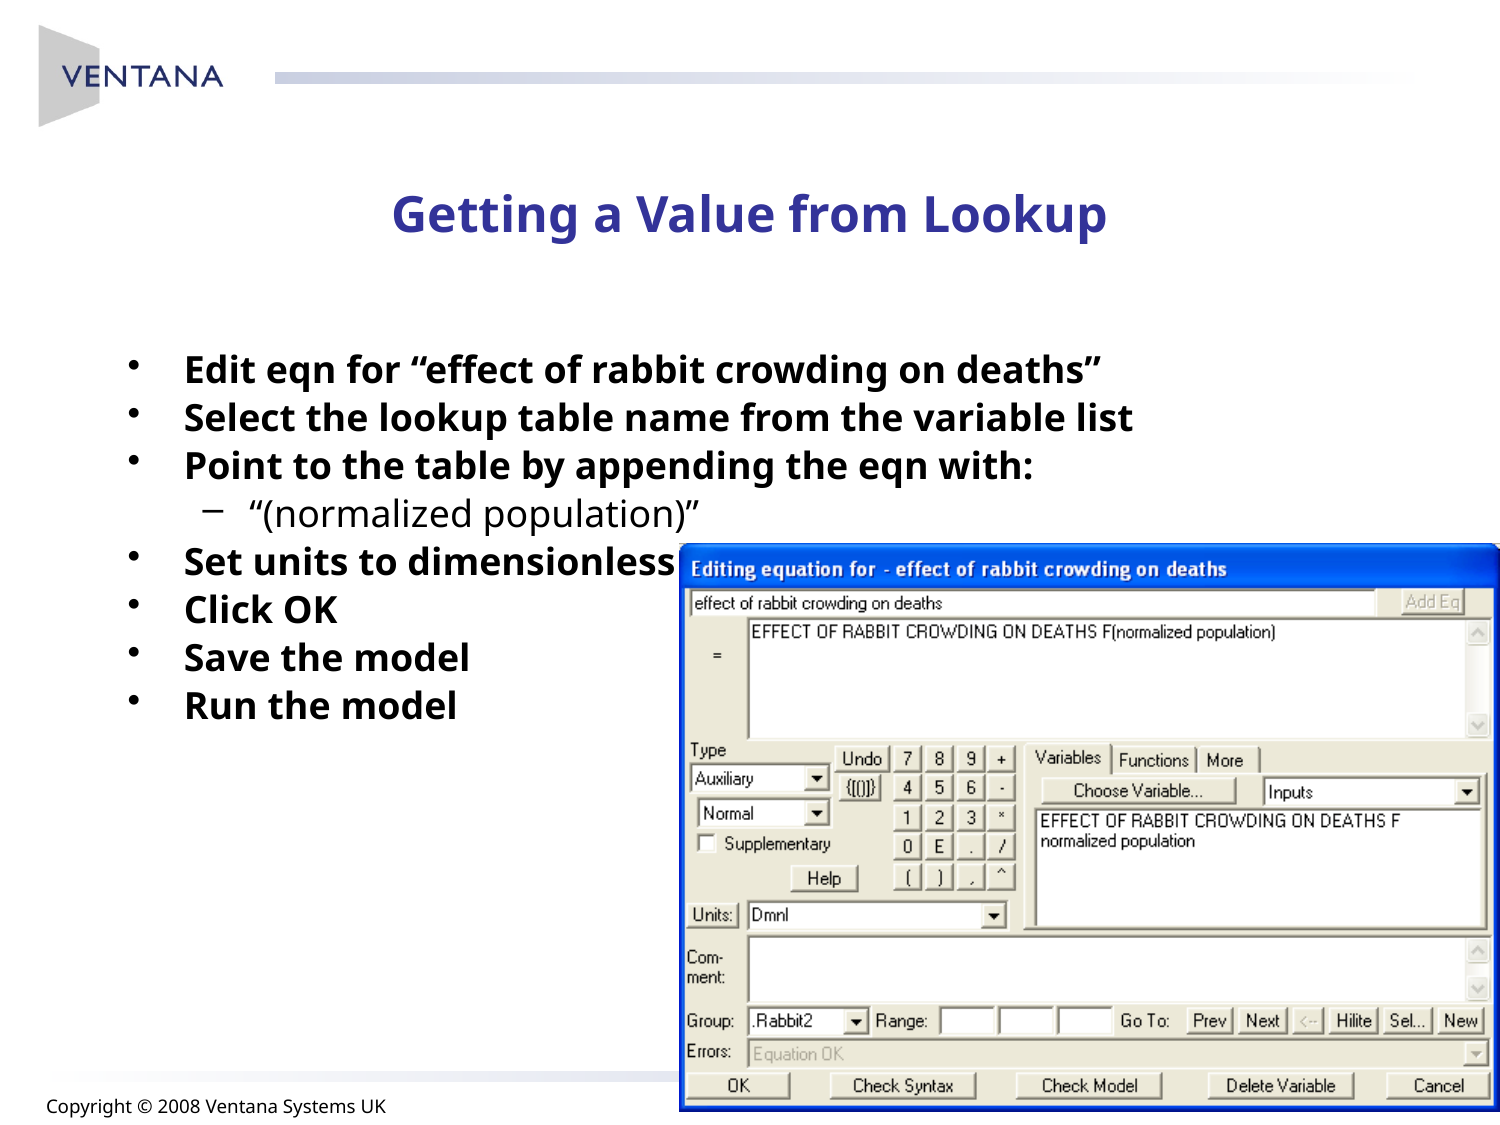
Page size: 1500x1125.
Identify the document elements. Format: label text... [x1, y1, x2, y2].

title Getting a Value from Lookup [112, 137, 1388, 288]
list Edit eqn for “effect of rabbit crowding on deaths” Select the lookup table name from the variable list Point to the table by appending the eqn with: “(normalized population)” Set units to dimensionless Click OK Save the model Run the model [112, 343, 1388, 663]
picture [678, 542, 1500, 1112]
picture [0, 0, 275, 153]
